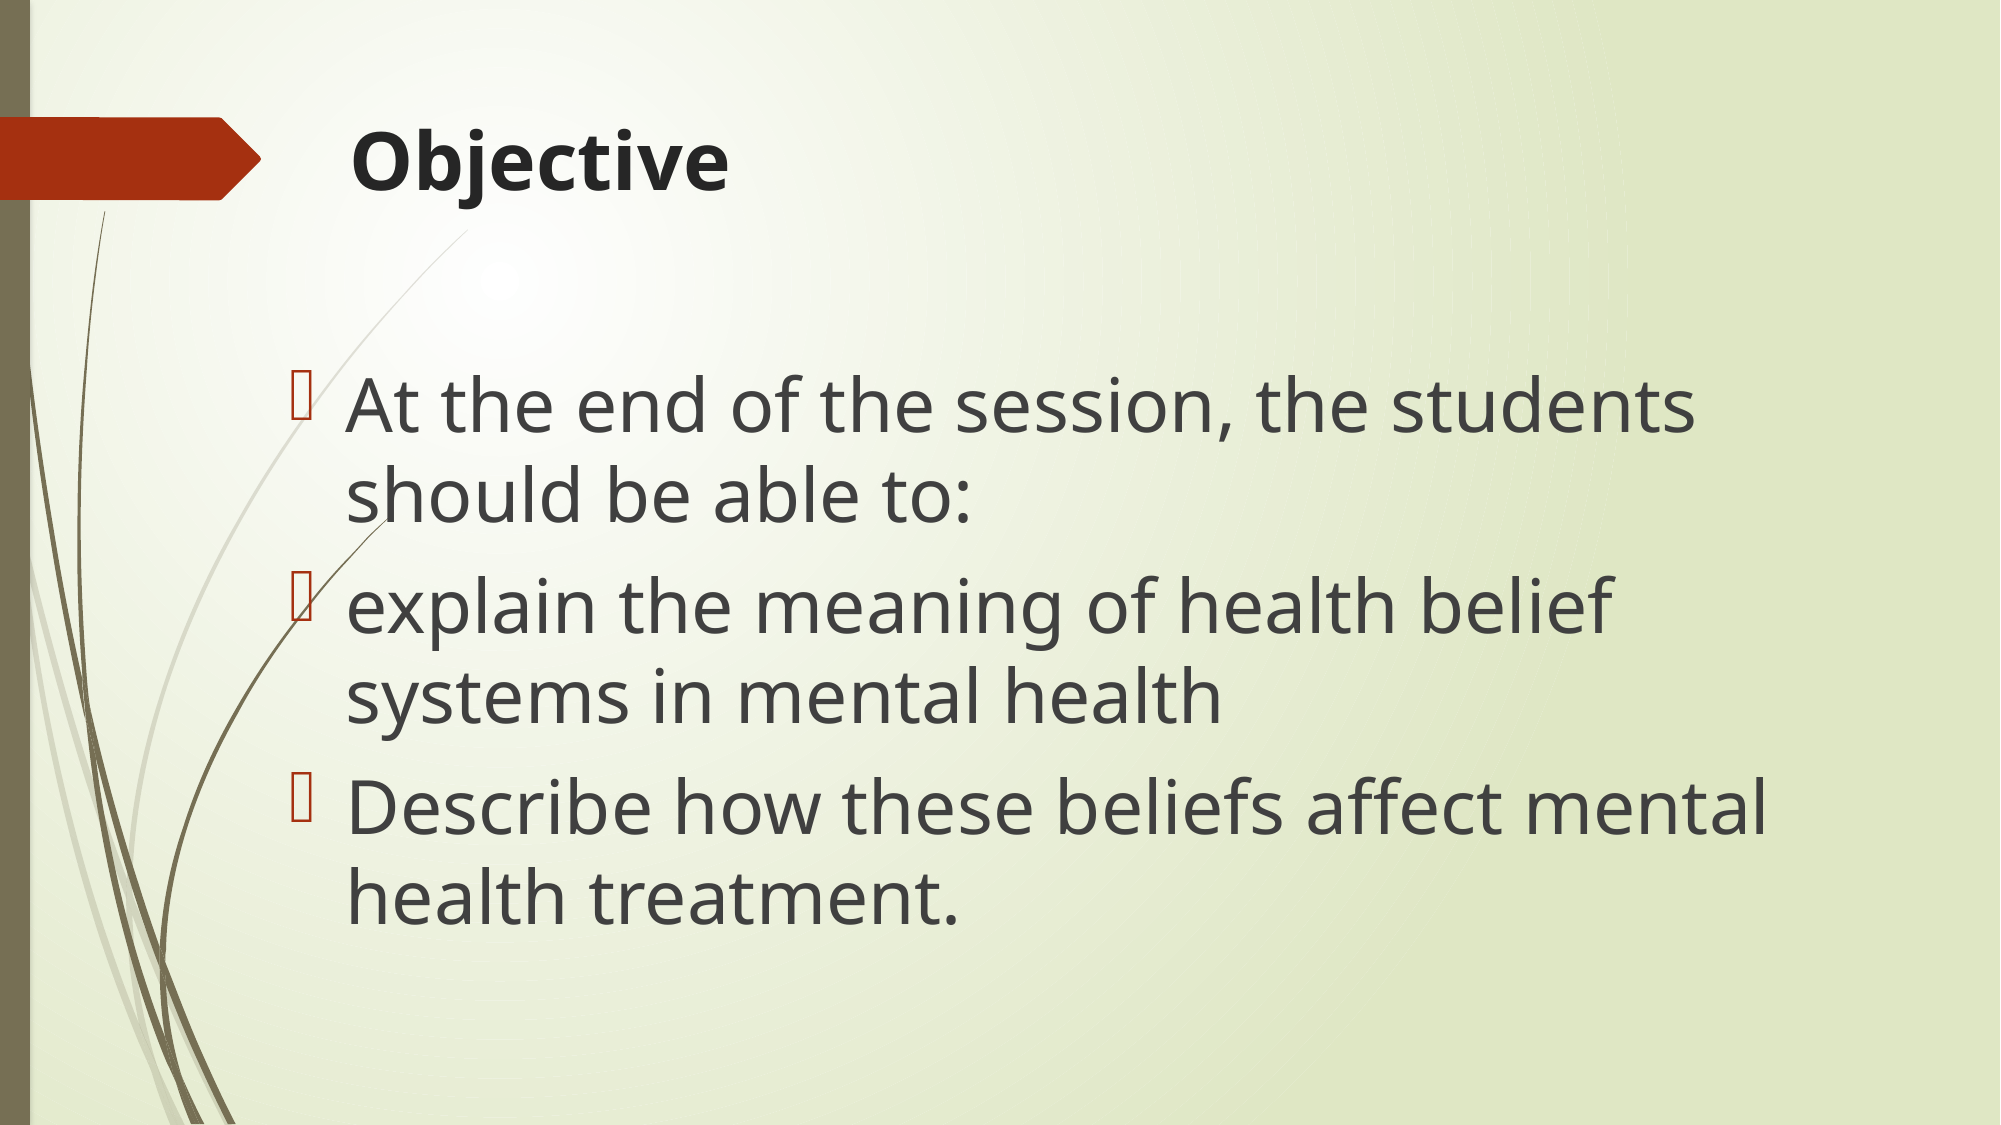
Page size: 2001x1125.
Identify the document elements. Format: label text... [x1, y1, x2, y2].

title Objective [334, 102, 1888, 313]
list At the end of the session, the students should be able to: explain the meaning of health belief systems in mental health Describe how these beliefs affect mental health treatment. [274, 350, 1888, 998]
